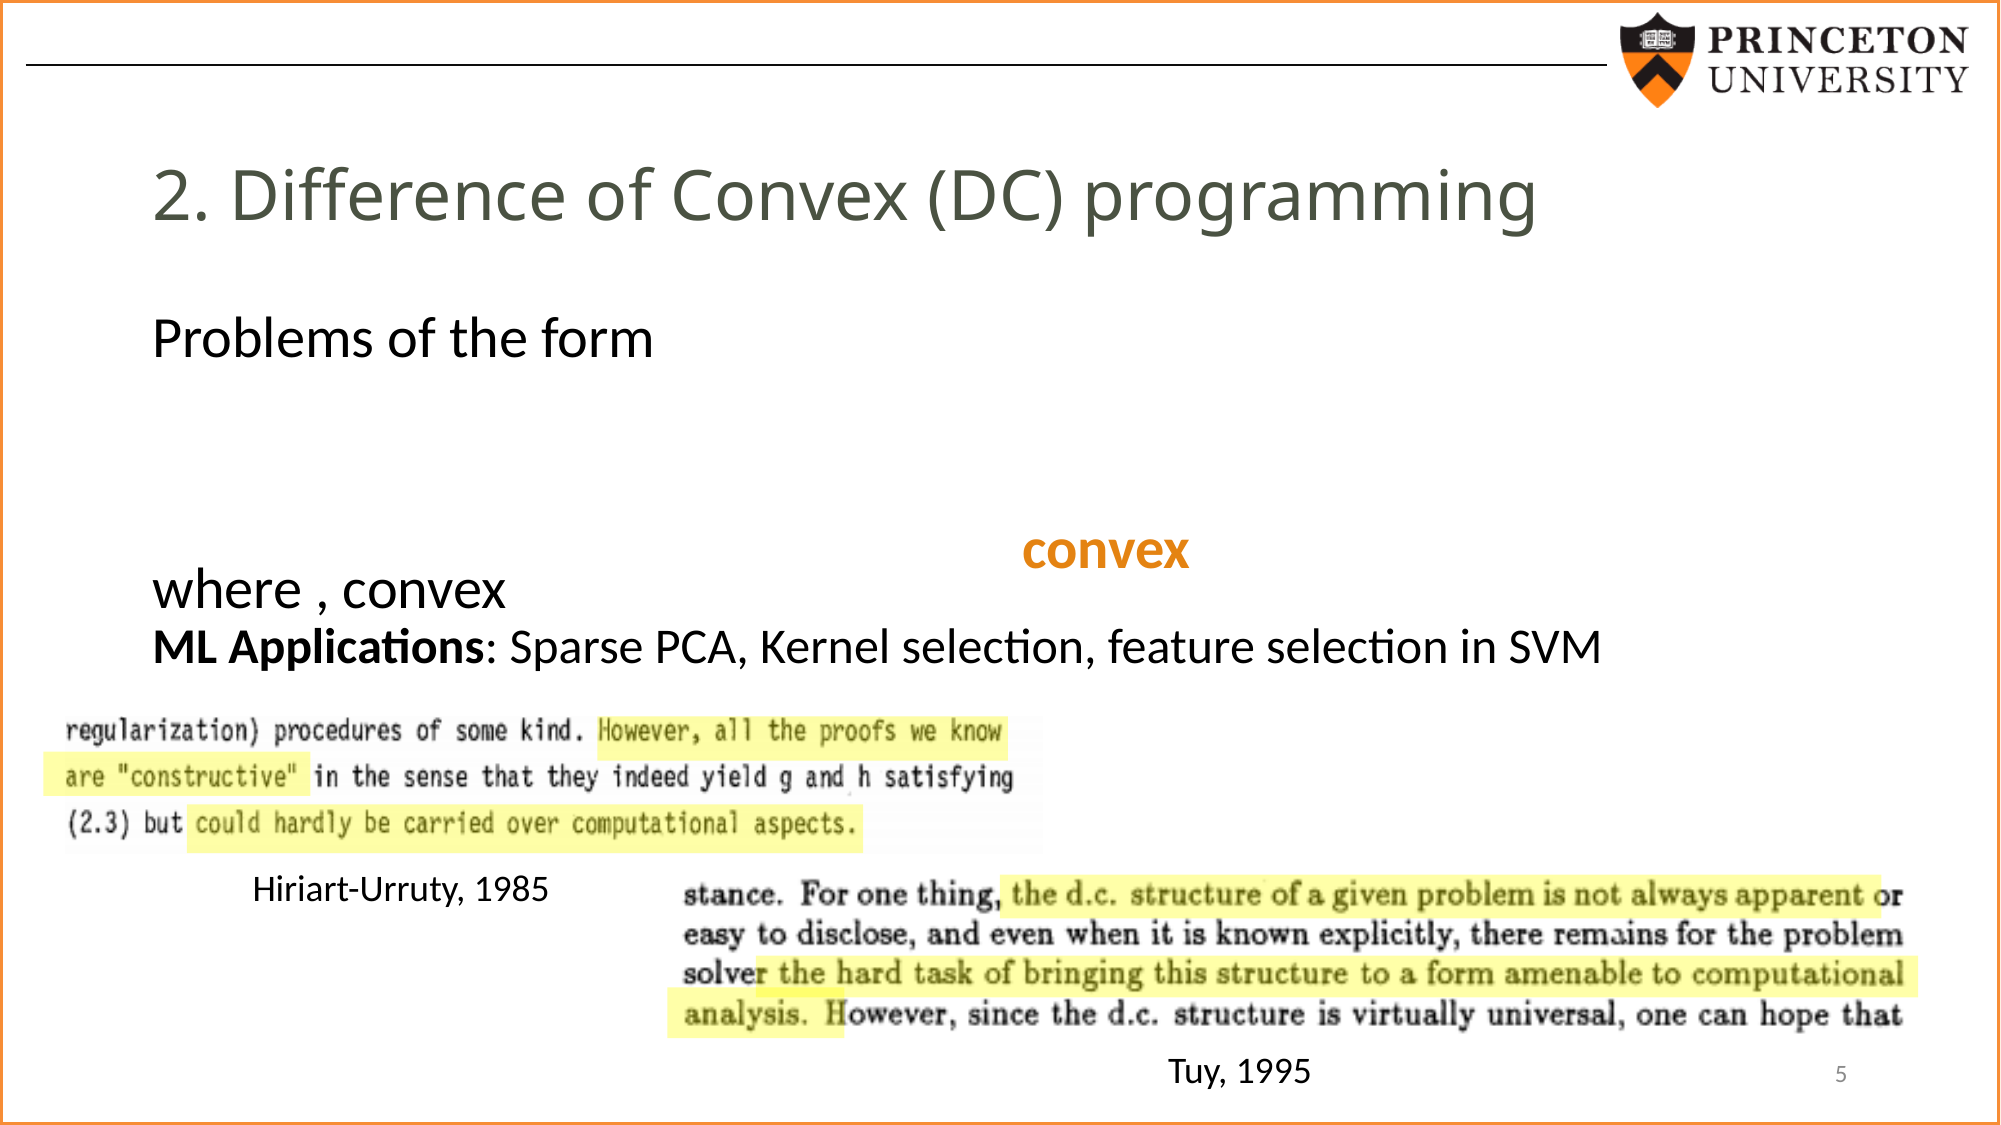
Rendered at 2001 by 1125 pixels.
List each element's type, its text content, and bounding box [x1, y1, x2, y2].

text_box Tuy, 1995 [1153, 1039, 1638, 1099]
picture [1620, 12, 1969, 108]
text_box Hiriart-Urruty, 1985 [237, 856, 722, 917]
title 2. Difference of Convex (DC) programming [137, 132, 1863, 265]
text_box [43, 716, 1043, 854]
text_box ML Applications: Sparse PCA, Kernel selection, feature selection in SVM [137, 606, 1973, 682]
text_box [667, 874, 1919, 1039]
slide_number 5 [1412, 1042, 1863, 1103]
